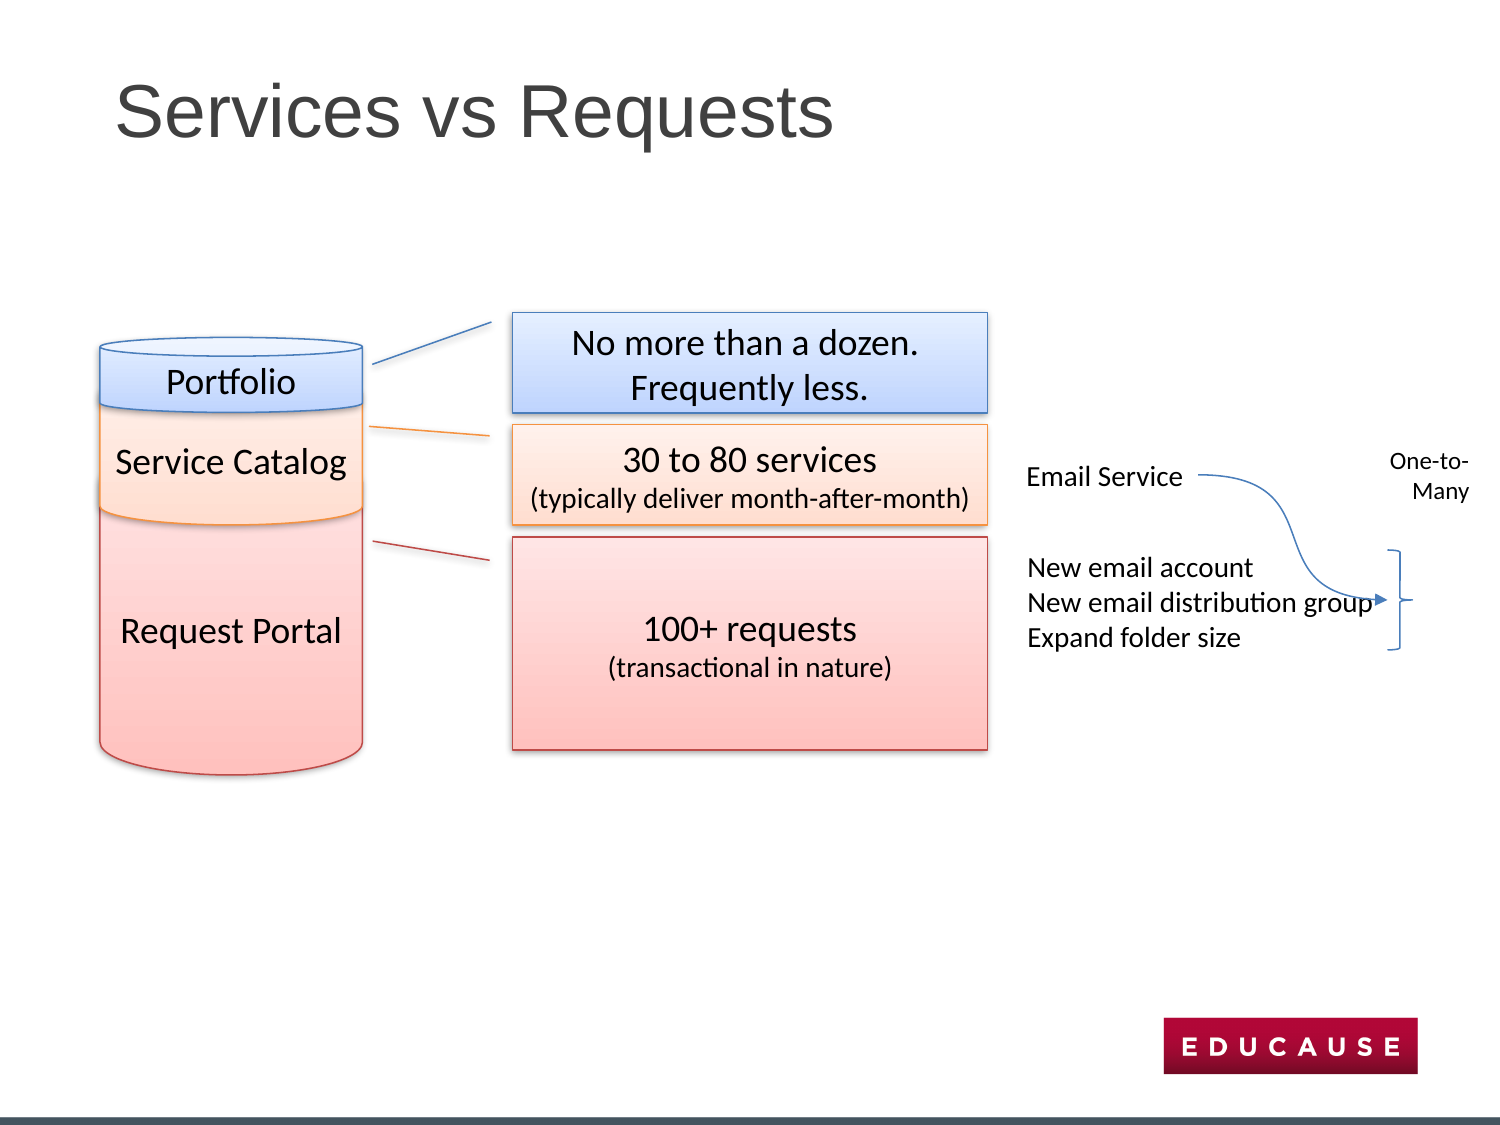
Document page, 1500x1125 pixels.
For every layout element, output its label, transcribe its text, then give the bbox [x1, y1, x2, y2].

text_box 30 to 80 services (typically deliver month-after-month) [368, 425, 490, 437]
text_box 100+ requests (transactional in nature) [372, 540, 490, 562]
text_box No more than a dozen. Frequently less. [512, 312, 988, 414]
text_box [1209, 474, 1413, 601]
text_box Portfolio [99, 336, 364, 414]
text_box Service Catalog [99, 410, 364, 526]
text_box One-to- Many [1375, 437, 1484, 513]
text_box [1387, 609, 1401, 651]
picture [0, 0, 1500, 1125]
text_box Email Service [1011, 449, 1199, 500]
text_box Request Portal [99, 514, 364, 776]
text_box New email account New email distribution group Expand folder size [1012, 541, 1389, 661]
text_box 30 to 80 services (typically deliver month-after-month) [512, 424, 988, 526]
text_box No more than a dozen. Frequently less. [371, 321, 492, 366]
title Services vs Requests [99, 55, 1416, 176]
text_box 100+ requests (transactional in nature) [512, 536, 988, 751]
